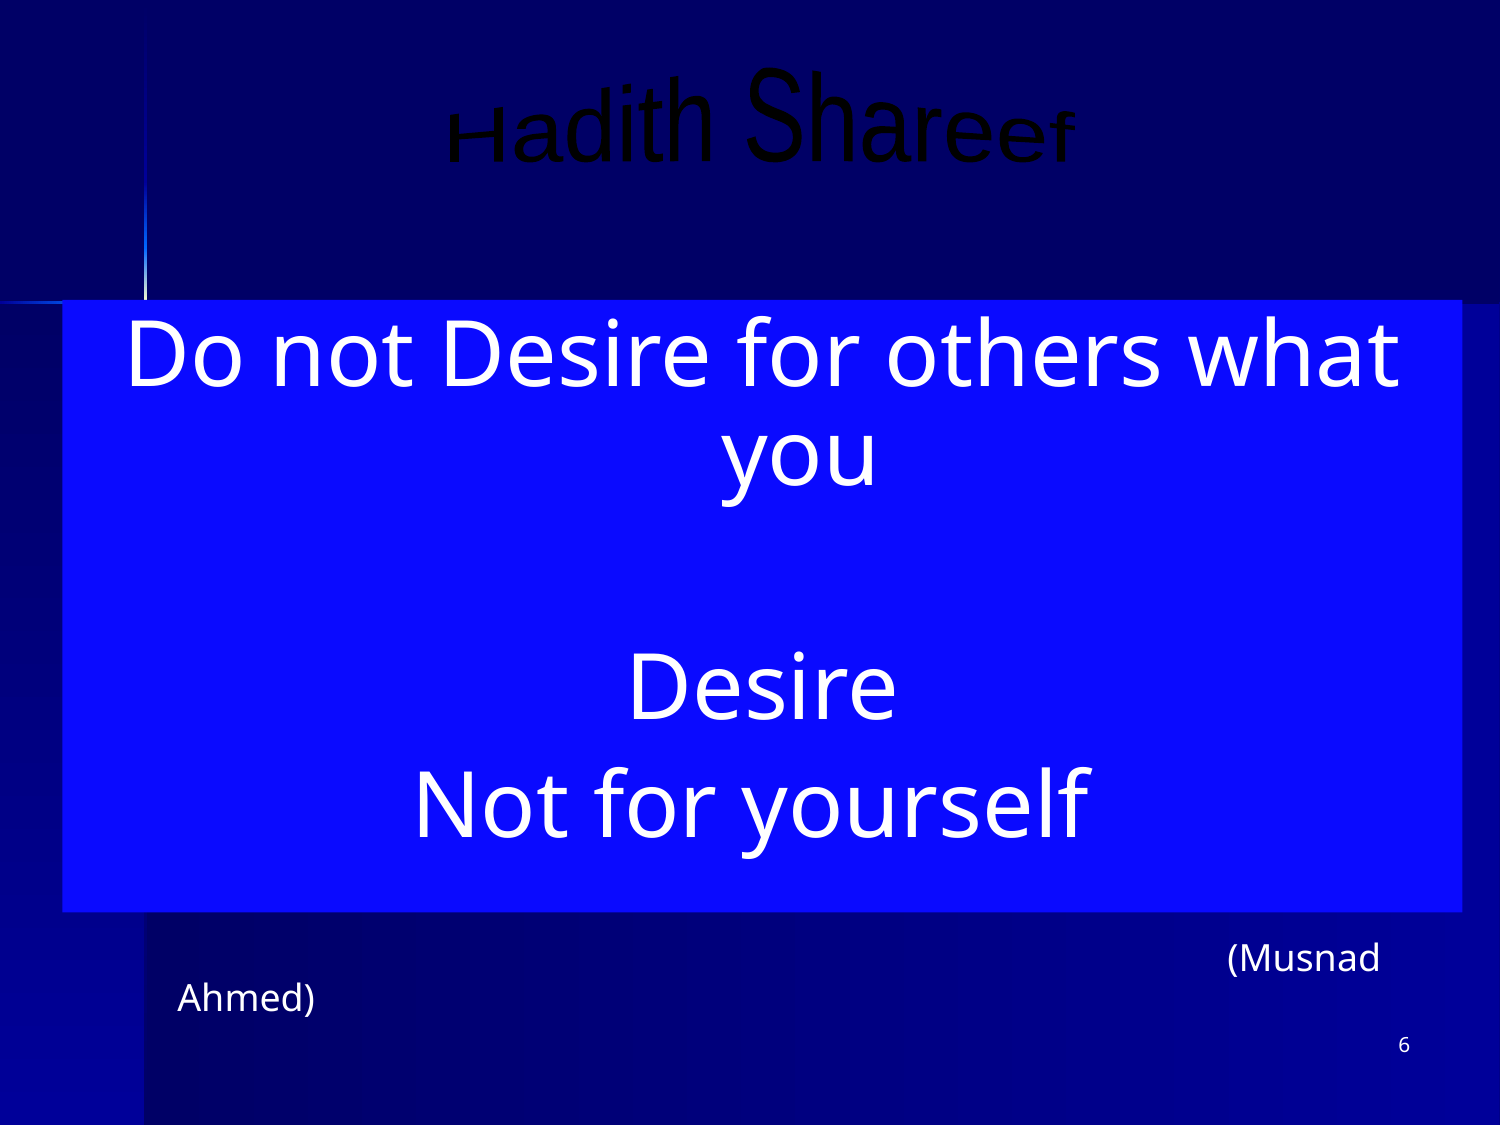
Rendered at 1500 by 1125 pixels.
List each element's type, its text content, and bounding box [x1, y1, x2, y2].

slide_number 6 [1074, 1023, 1426, 1100]
text_box Do not Desire for others what you Desire Not for yourself (Musnad Ahmed) [62, 299, 1463, 913]
